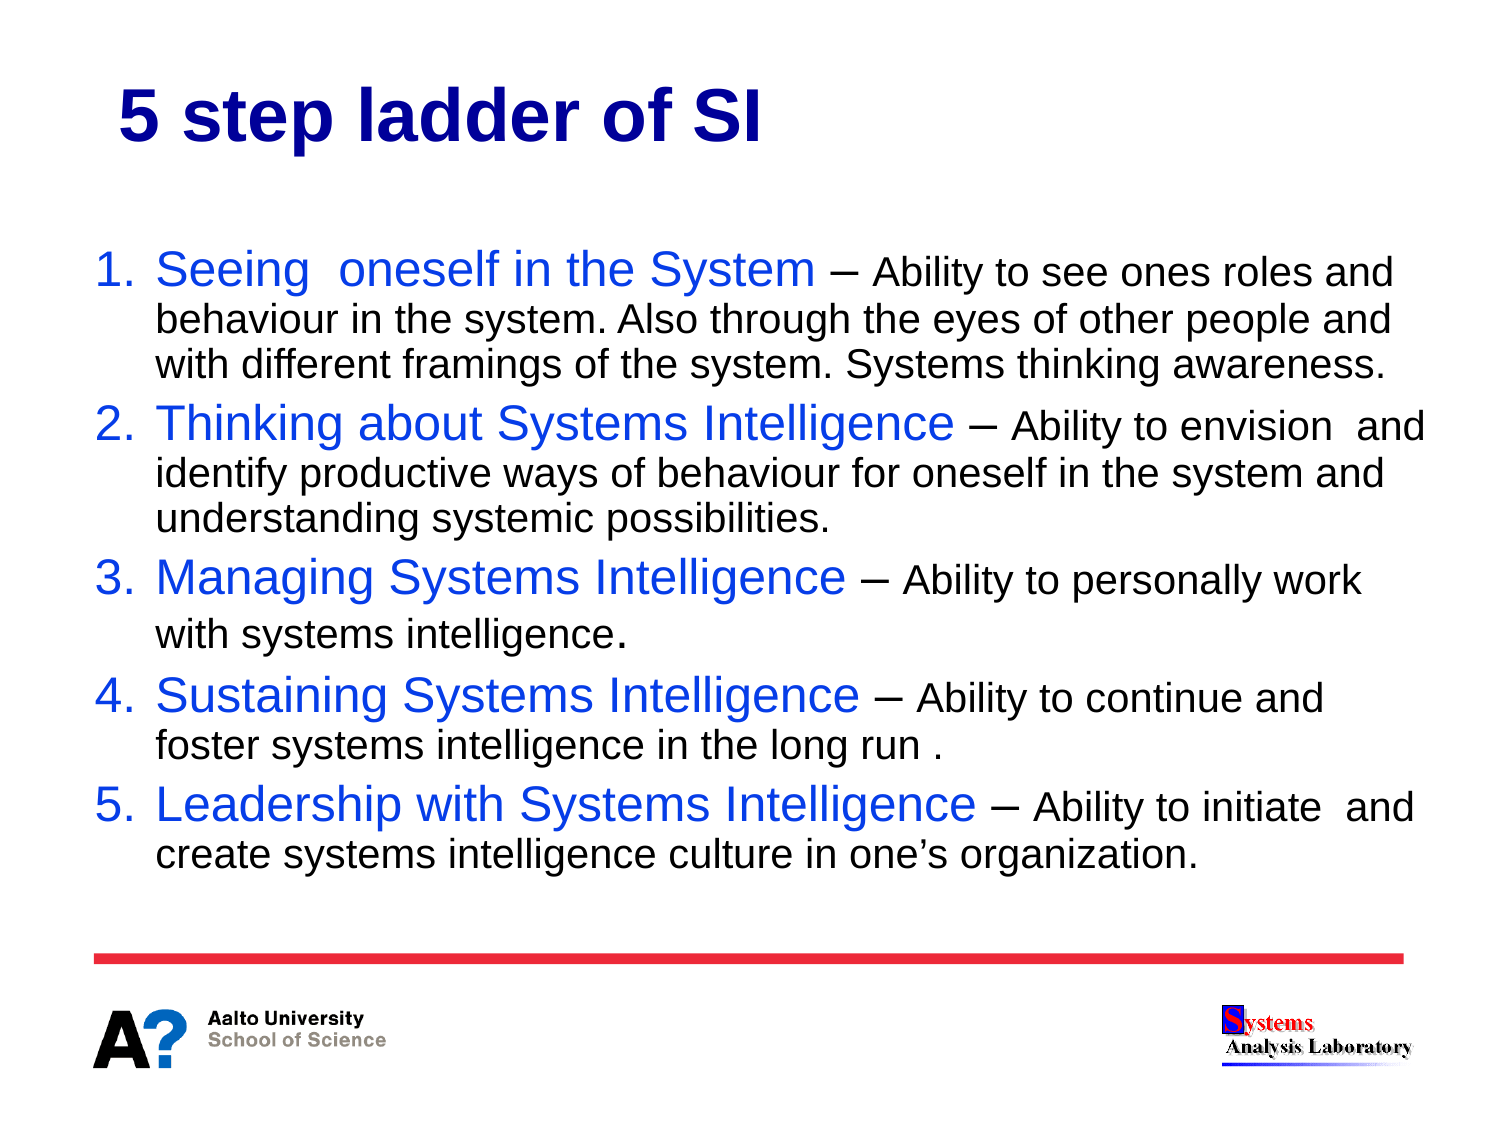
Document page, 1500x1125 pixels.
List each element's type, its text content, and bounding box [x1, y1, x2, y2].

picture [35, 953, 443, 1125]
title 5 step ladder of SI [100, 66, 1388, 209]
list Seeing oneself in the System – Ability to see ones roles and behaviour in the system. Also through the eyes of other people and with different framings of the system. Systems thinking awareness. Thinking about Systems Intelligence – Ability to envision and identify productive ways of behaviour for oneself in the system and understanding systemic possibilities. Managing Systems Intelligence – Ability to personally work with systems intelligence. Sustaining Systems Intelligence – Ability to continue and foster systems intelligence in the long run . Leadership with Systems Intelligence – Ability to initiate and create systems intelligence culture in one’s organization. [64, 243, 1436, 977]
picture [1222, 999, 1416, 1067]
